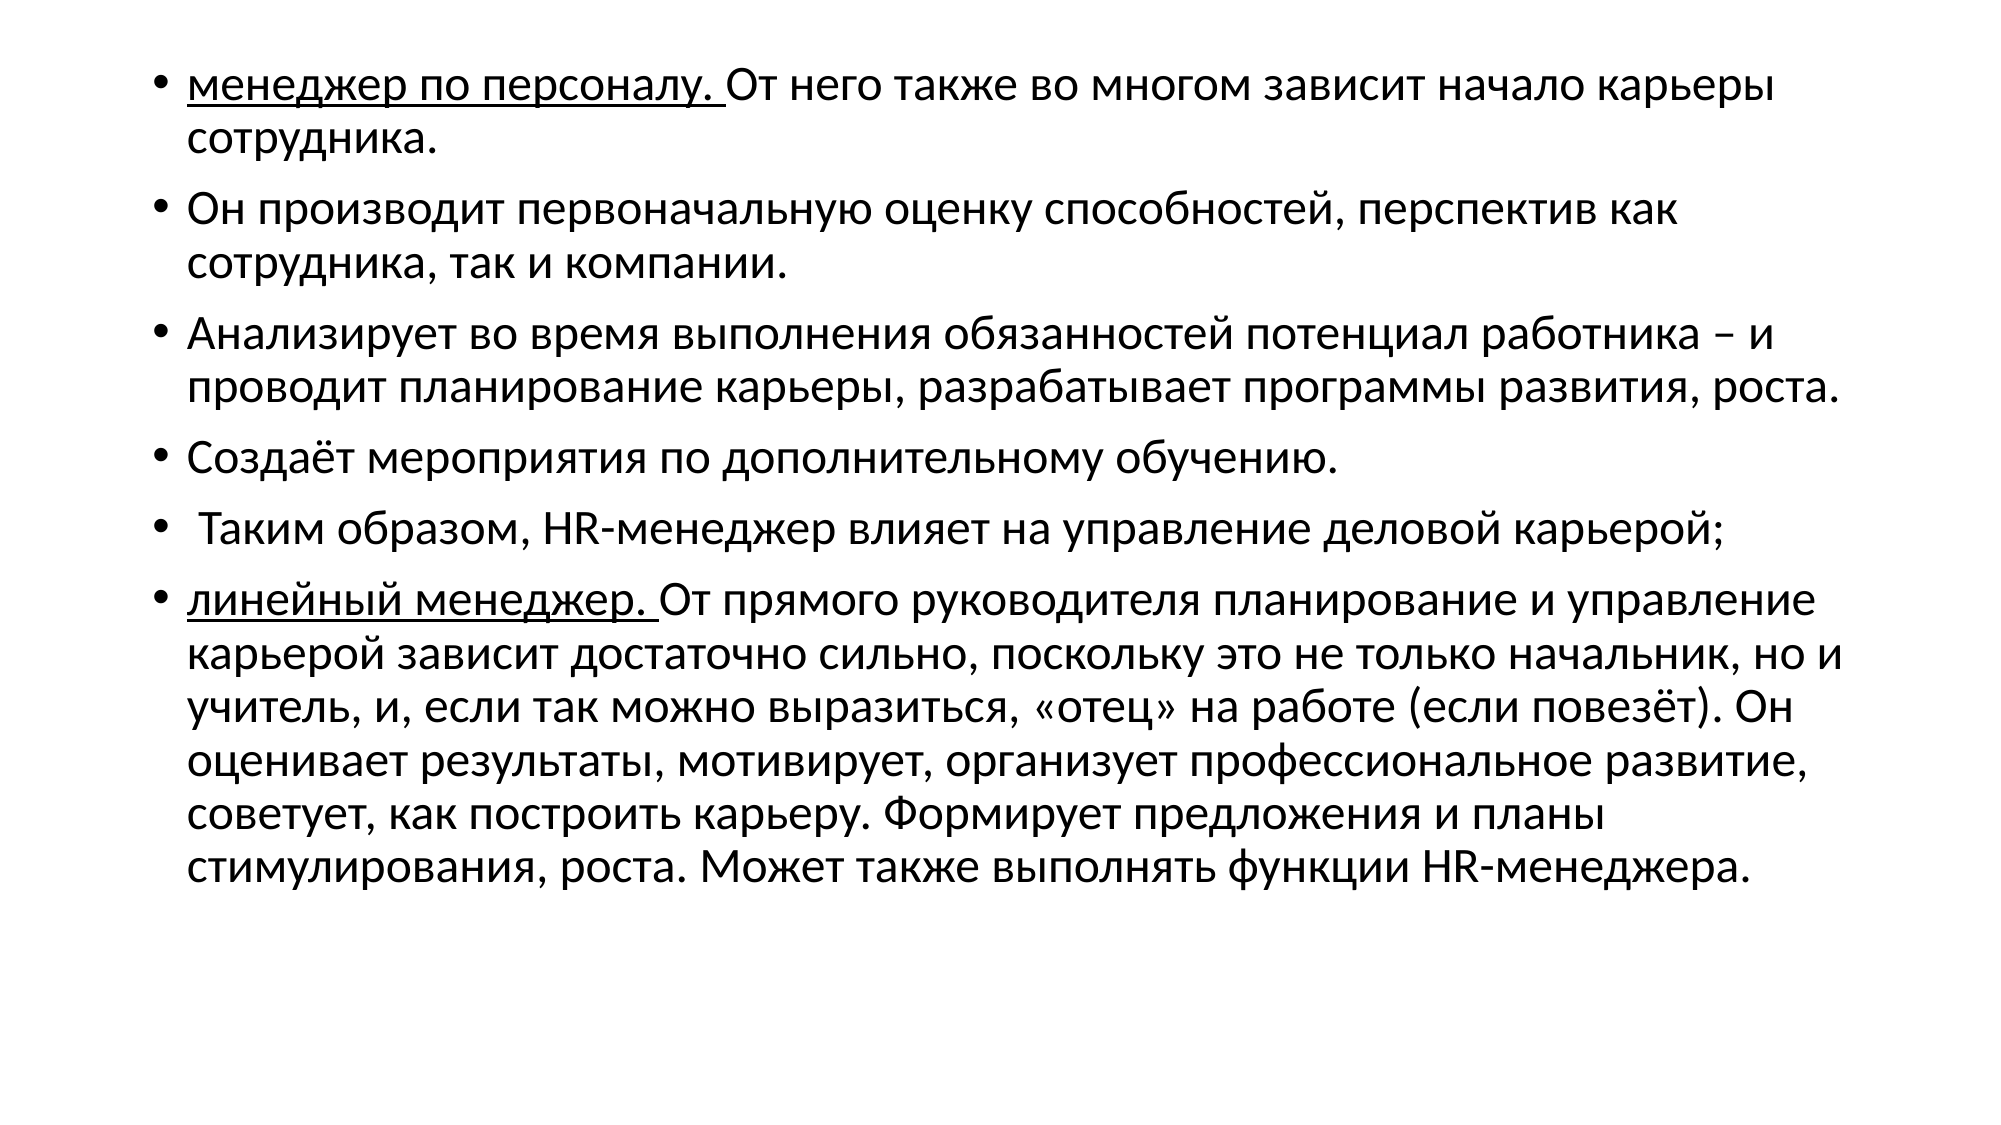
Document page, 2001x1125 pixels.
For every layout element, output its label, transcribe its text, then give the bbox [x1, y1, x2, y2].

list менеджер по персоналу. От него также во многом зависит начало карьеры сотрудника. Он производит первоначальную оценку способностей, перспектив как сотрудника, так и компании. Анализирует во время выполнения обязанностей потенциал работника – и проводит планирование карьеры, разрабатывает программы развития, роста. Создаёт мероприятия по дополнительному обучению. Таким образом, HR-менеджер влияет на управление деловой карьерой; линейный менеджер. От прямого руководителя планирование и управление карьерой зависит достаточно сильно, поскольку это не только начальник, но и учитель, и, если так можно выразиться, «отец» на работе (если повезёт). Он оценивает результаты, мотивирует, организует профессиональное развитие, советует, как построить карьеру. Формирует предложения и планы стимулирования, роста. Может также выполнять функции HR-менеджера. [137, 50, 1863, 1014]
